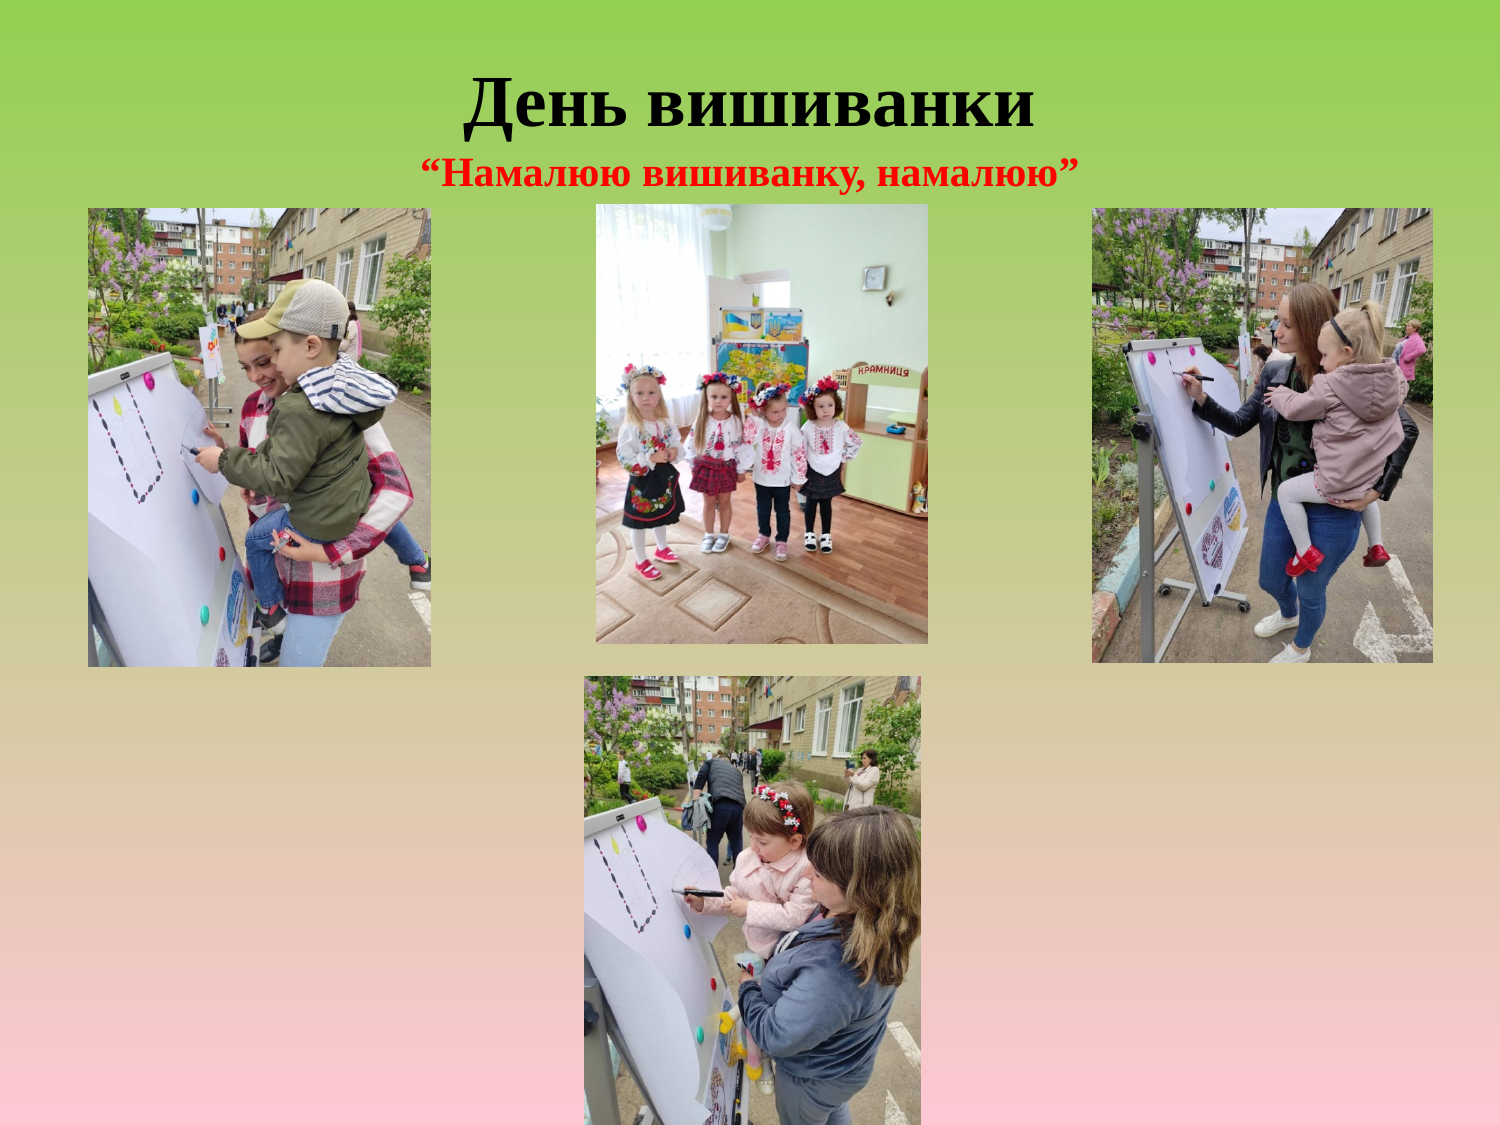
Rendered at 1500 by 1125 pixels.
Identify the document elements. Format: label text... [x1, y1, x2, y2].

picture [88, 207, 432, 667]
picture [1092, 207, 1433, 663]
picture [596, 204, 928, 644]
list “Намалюю вишиванку, намалюю” [75, 137, 1425, 1005]
title День вишиванки [75, 45, 1425, 137]
picture [584, 675, 921, 1125]
